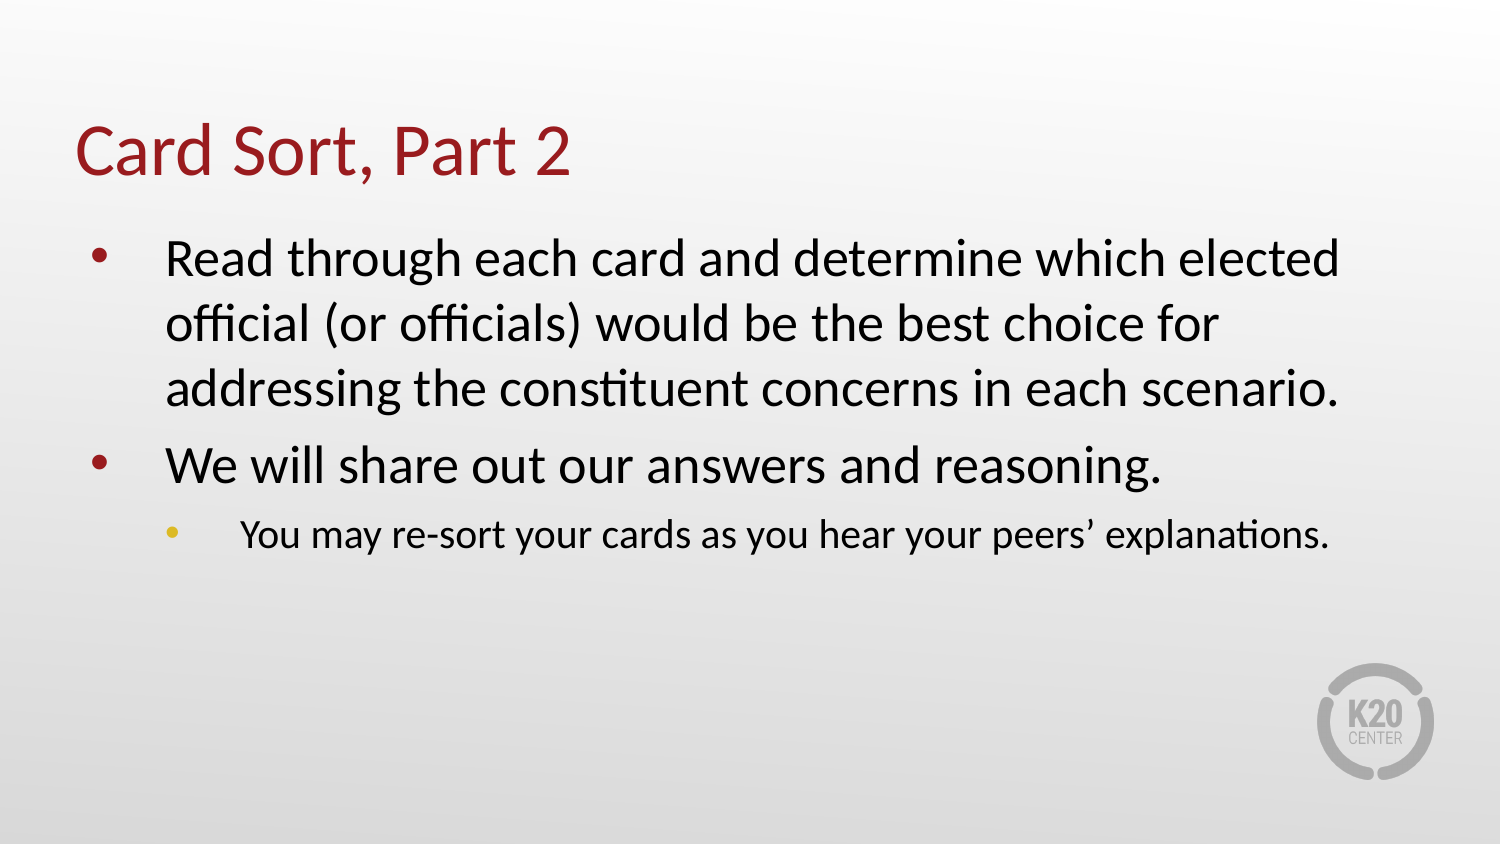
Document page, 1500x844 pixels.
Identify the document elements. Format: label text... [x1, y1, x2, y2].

picture [1300, 646, 1451, 797]
list Read through each card and determine which elected official (or officials) would be the best choice for addressing the constituent concerns in each scenario. We will share out our answers and reasoning. You may re-sort your cards as you hear your peers’ explanations. [75, 214, 1425, 779]
title Card Sort, Part 2 [75, 50, 1425, 191]
